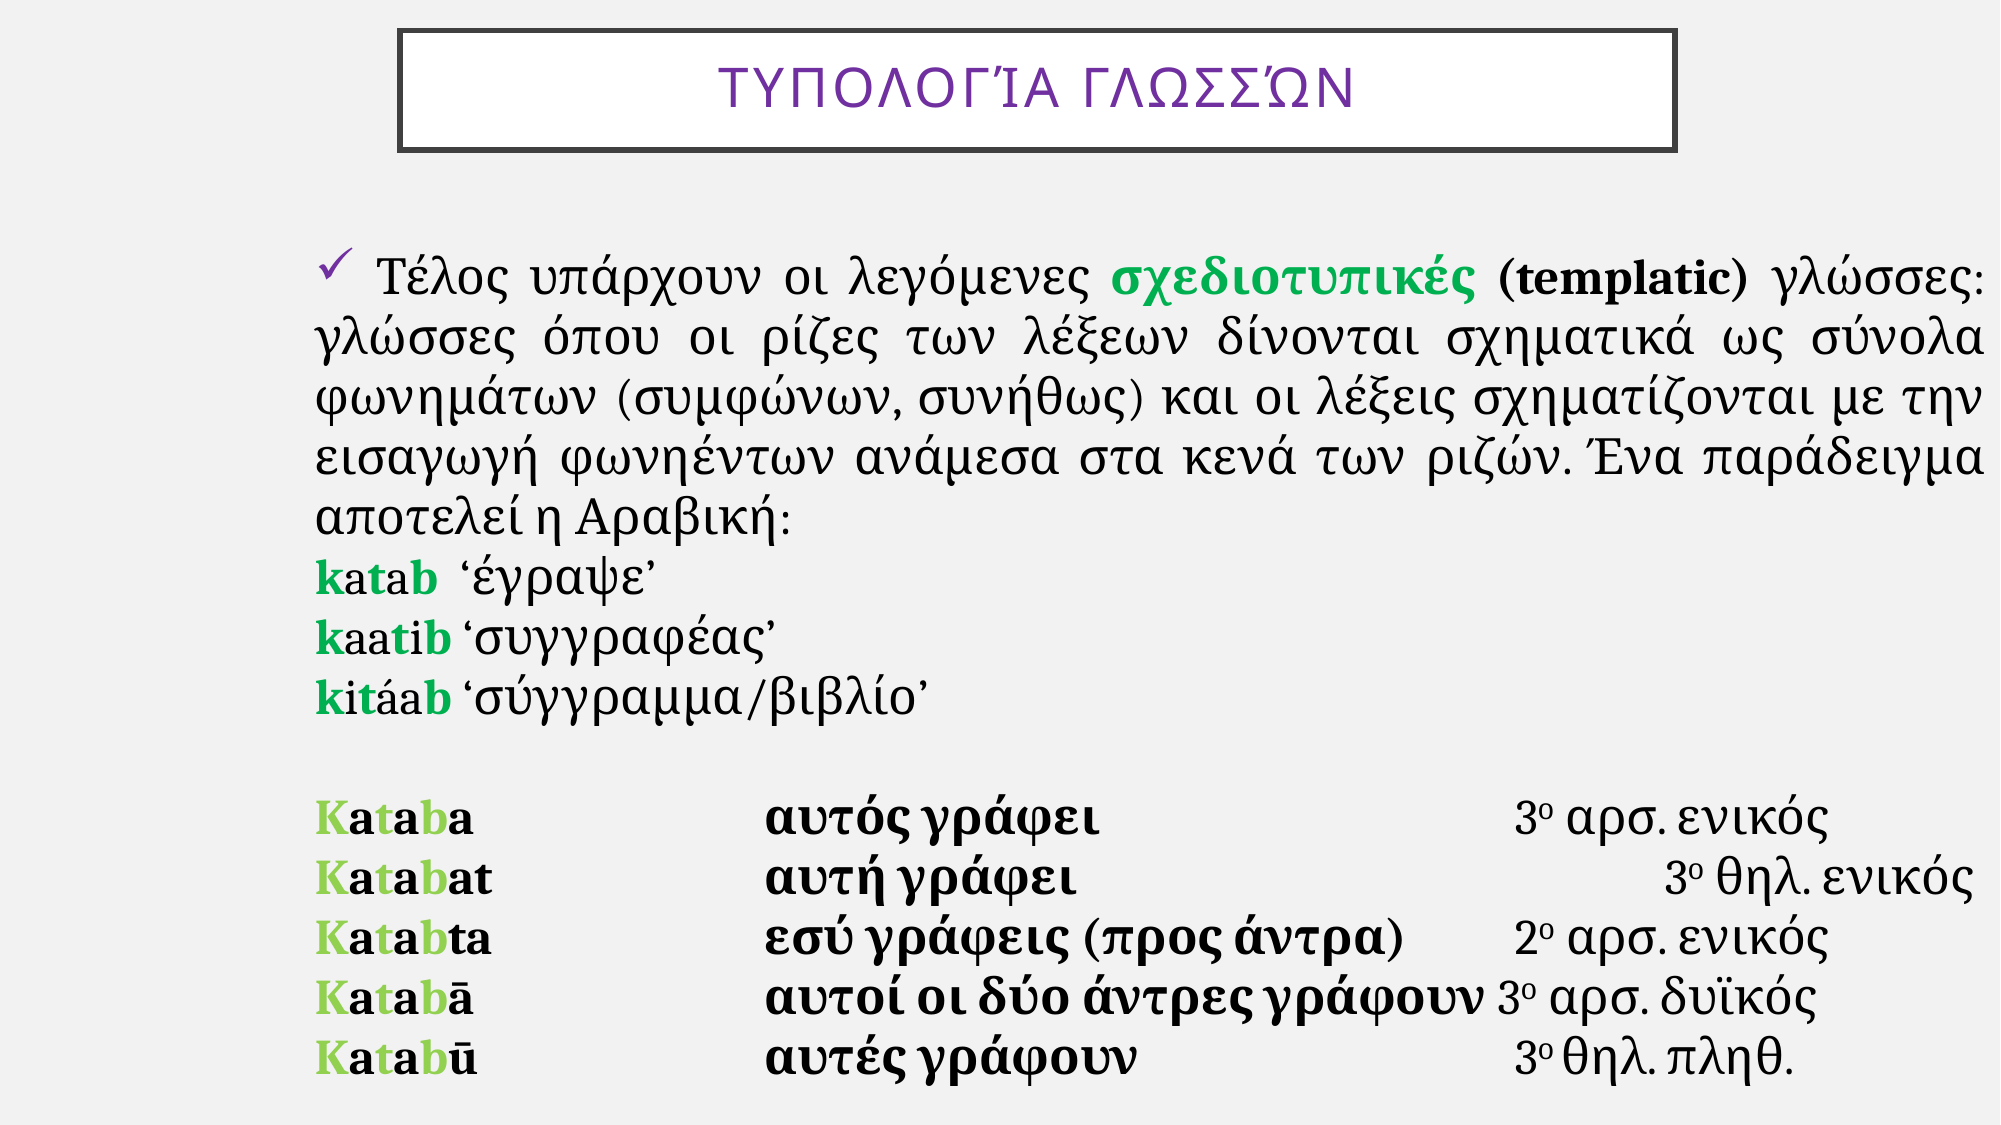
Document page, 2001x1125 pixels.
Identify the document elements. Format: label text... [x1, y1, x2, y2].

text_box Τέλος υπάρχουν οι λεγόμενες σχεδιοτυπικές (templatic) γλώσσες: γλώσσες όπου οι ρίζες των λέξεων δίνονται σχηματικά ως σύνολα φωνημάτων (συμφώνων, συνήθως) και οι λέξεις σχηματίζονται με την εισαγωγή φωνηέντων ανάμεσα στα κενά των ριζών. Ένα παράδειγμα αποτελεί η Αραβική: katab ‘έγραψε’ kaatib ‘συγγραφέας’ kitáab ‘σύγγραμμα/βιβλίο’ Kataba αυτός γράφει 3ο αρσ. ενικός Katabat αυτή γράφει 3ο θηλ. ενικός Katabta εσύ γράφεις (προς άντρα) 2ο αρσ. ενικός Katabā αυτοί οι δύο άντρες γράφουν 3ο αρσ. δυϊκός Katabū αυτές γράφουν 3ο θηλ. πληθ. [300, 237, 2000, 1125]
title Τυπολογία γλωσσών [397, 28, 1678, 153]
